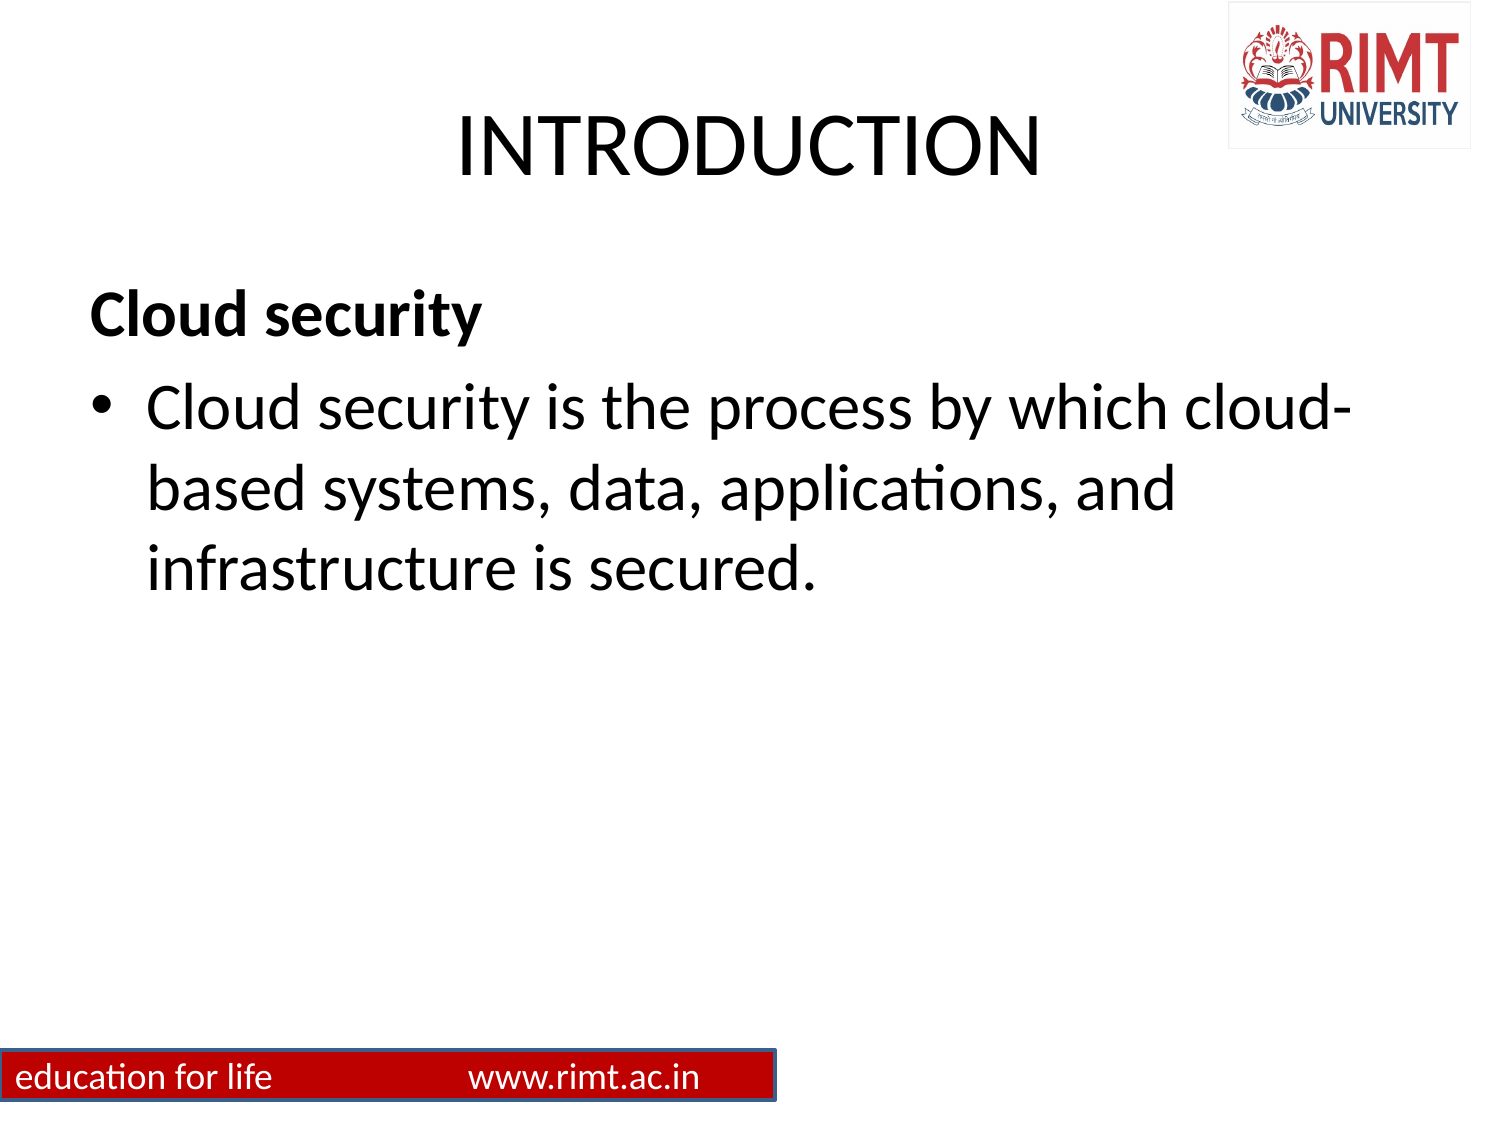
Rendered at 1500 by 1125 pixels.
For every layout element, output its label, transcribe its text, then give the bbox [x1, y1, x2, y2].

picture [1227, 1, 1471, 149]
list Cloud security Cloud security is the process by which cloud-based systems, data, applications, and infrastructure is secured. [75, 262, 1425, 1005]
text_box education for life www.rimt.ac.in [0, 1048, 777, 1102]
title INTRODUCTION [75, 45, 1425, 233]
